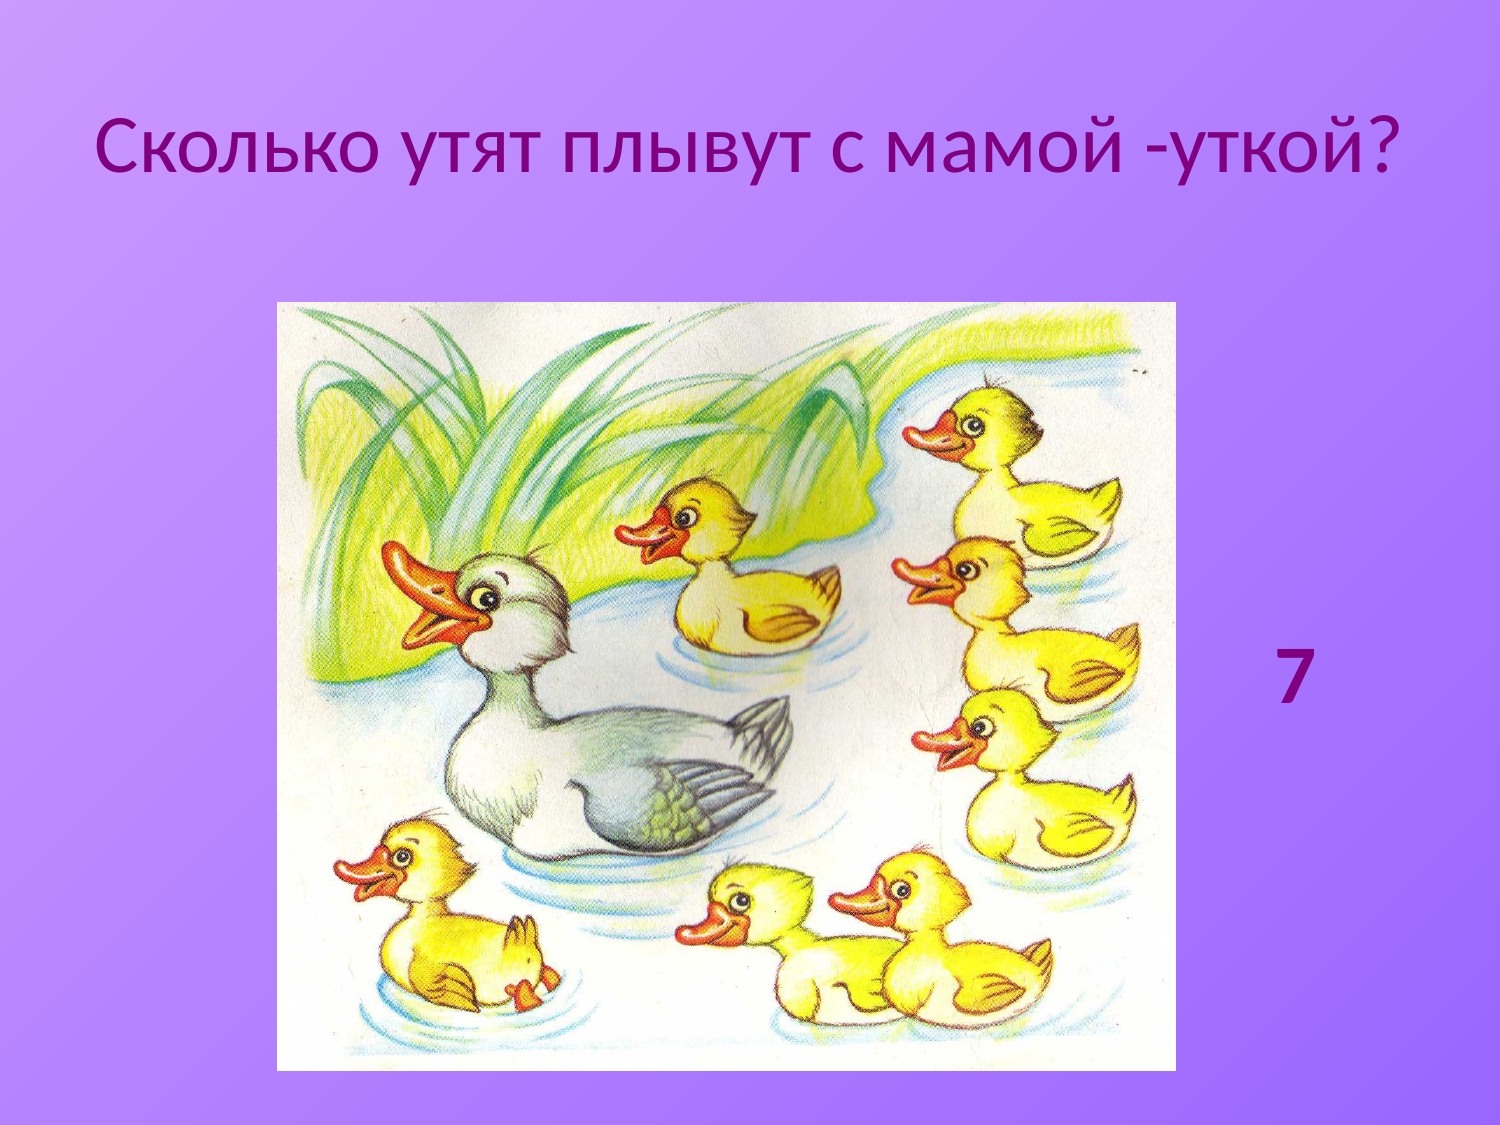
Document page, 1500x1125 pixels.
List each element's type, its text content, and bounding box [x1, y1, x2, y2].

text_box 7 [1260, 612, 1332, 728]
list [277, 302, 1176, 1071]
title Сколько утят плывут с мамой -уткой? [75, 45, 1425, 233]
